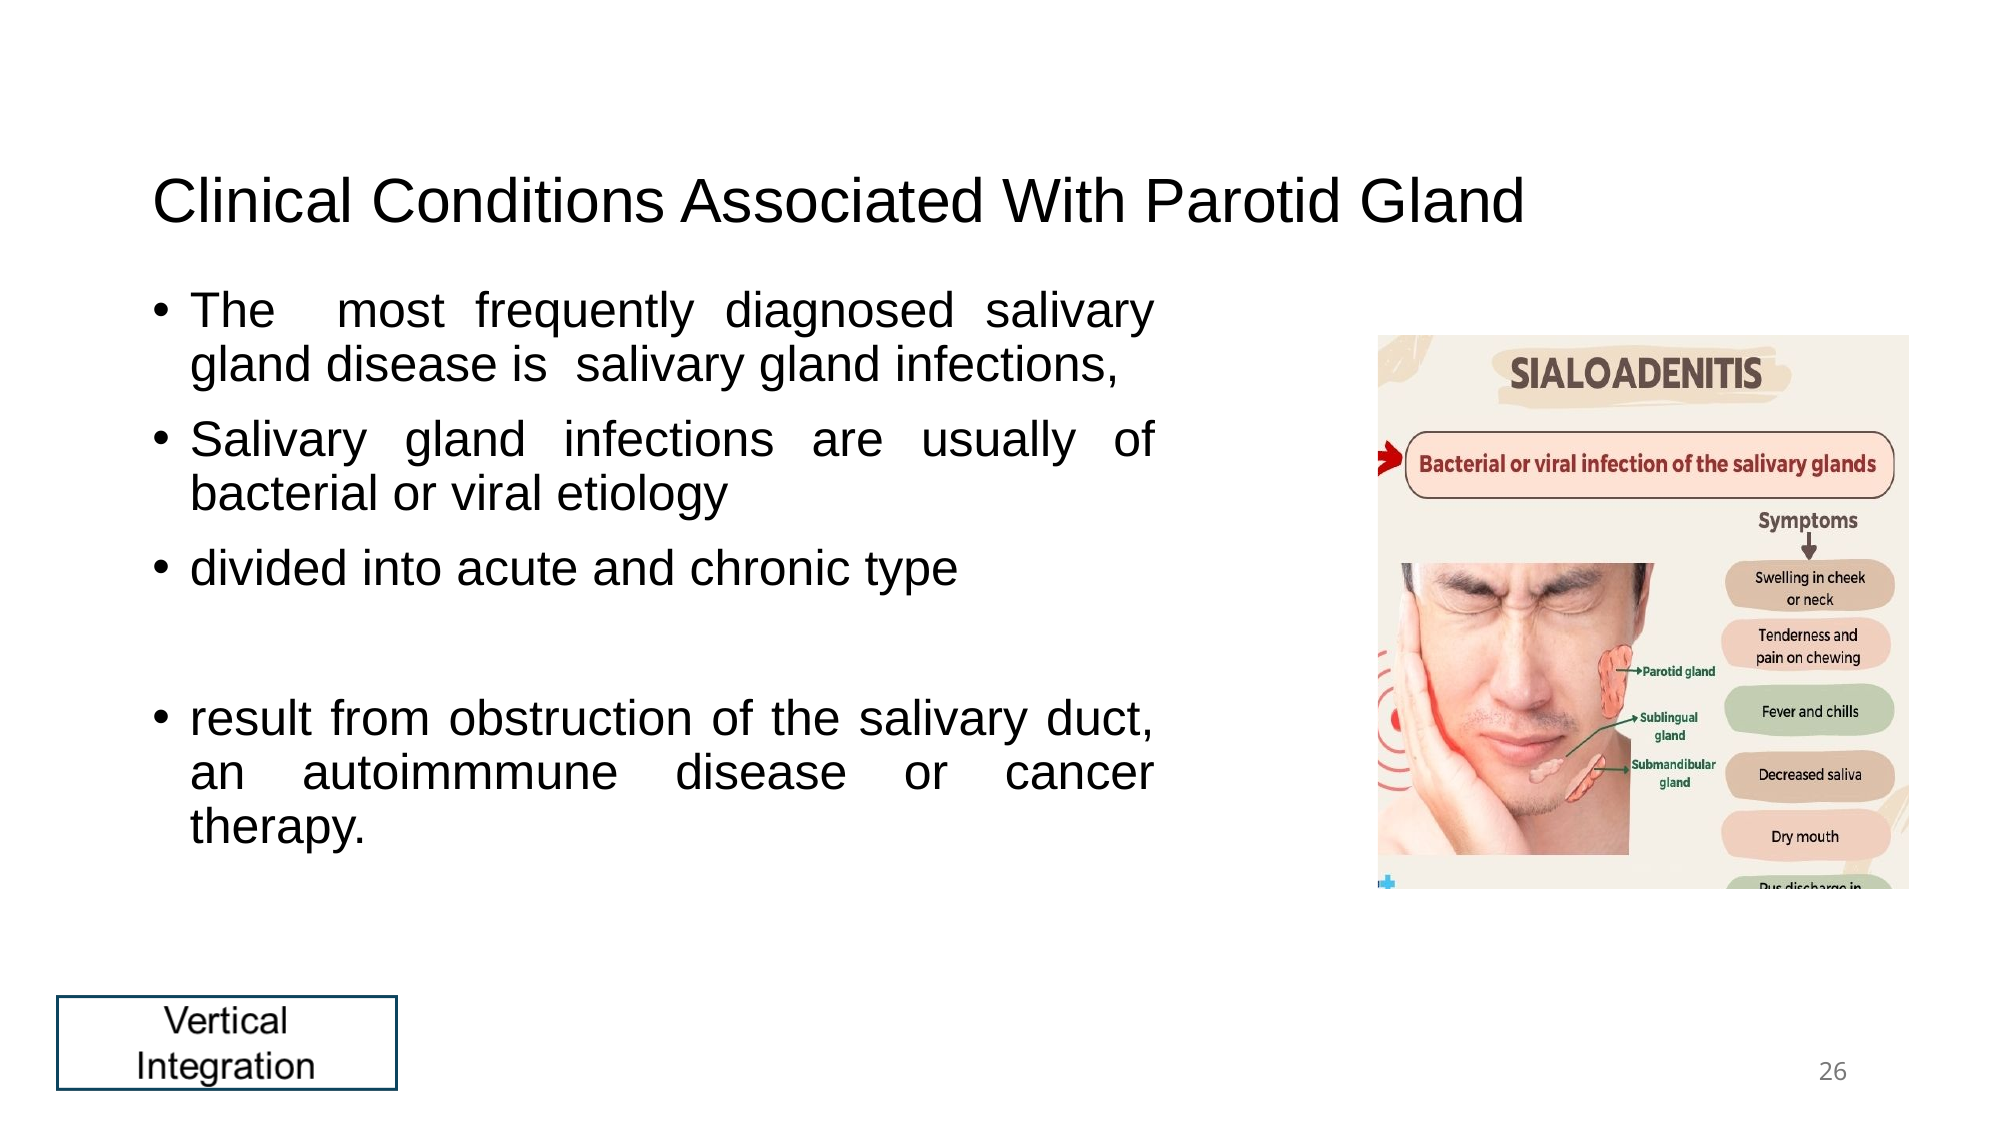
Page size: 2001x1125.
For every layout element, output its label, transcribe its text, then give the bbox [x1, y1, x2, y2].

list The most frequently diagnosed salivary gland disease is salivary gland infections, Salivary gland infections are usually of bacterial or viral etiology divided into acute and chronic type result from obstruction of the salivary duct, an autoimmmune disease or cancer therapy. [137, 277, 1171, 985]
picture [1377, 334, 1910, 889]
picture [56, 983, 399, 1111]
slide_number 26 [1412, 1042, 1863, 1103]
title Clinical Conditions Associated With Parotid Gland [137, 59, 1863, 278]
